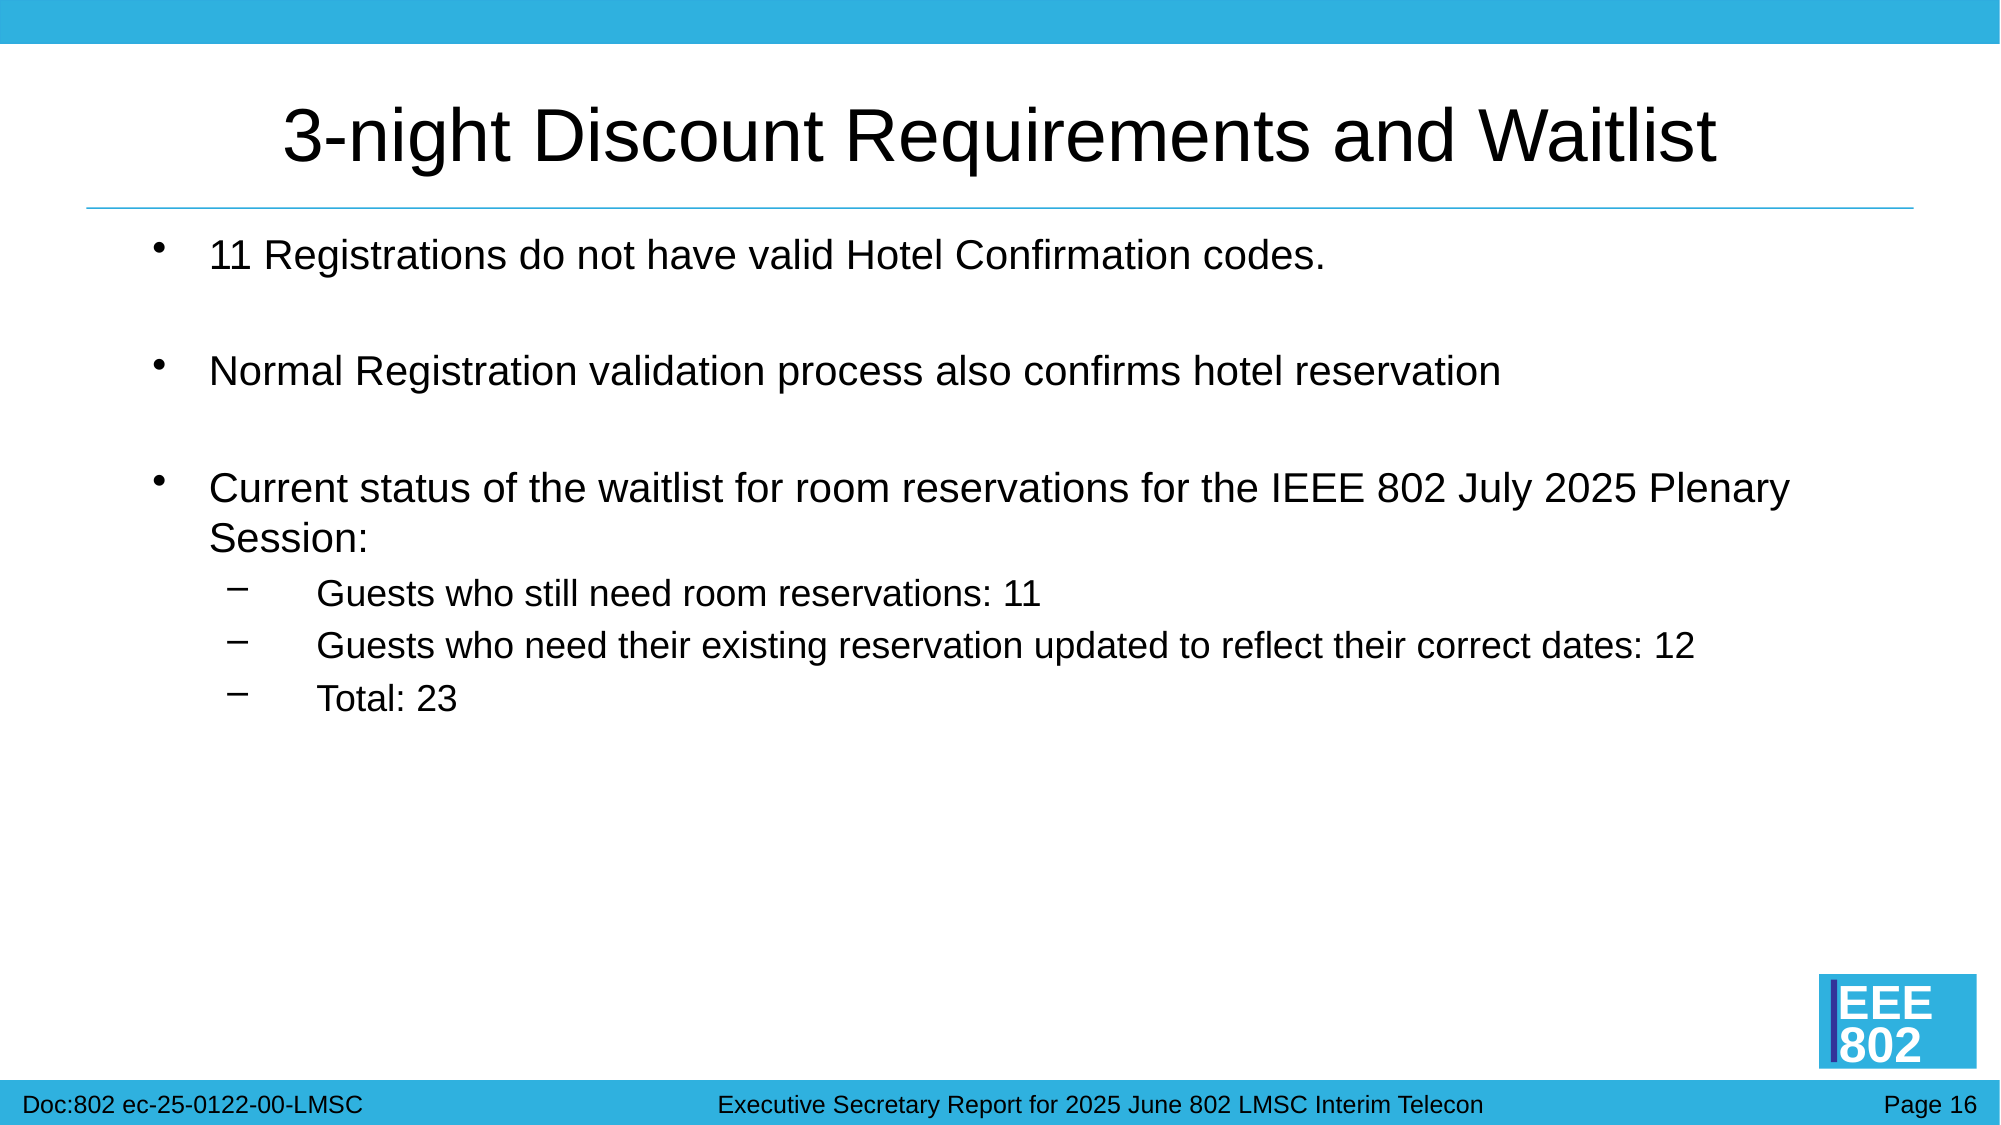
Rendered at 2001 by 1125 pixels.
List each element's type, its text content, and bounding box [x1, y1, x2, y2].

title 3-night Discount Requirements and Waitlist [99, 66, 1900, 197]
list 11 Registrations do not have valid Hotel Confirmation codes. Normal Registration validation process also confirms hotel reservation Current status of the waitlist for room reservations for the IEEE 802 July 2025 Plenary Session: Guests who still need room reservations: 11 Guests who need their existing reservation updated to reflect their correct dates: 12 Total: 23 [137, 220, 1855, 963]
